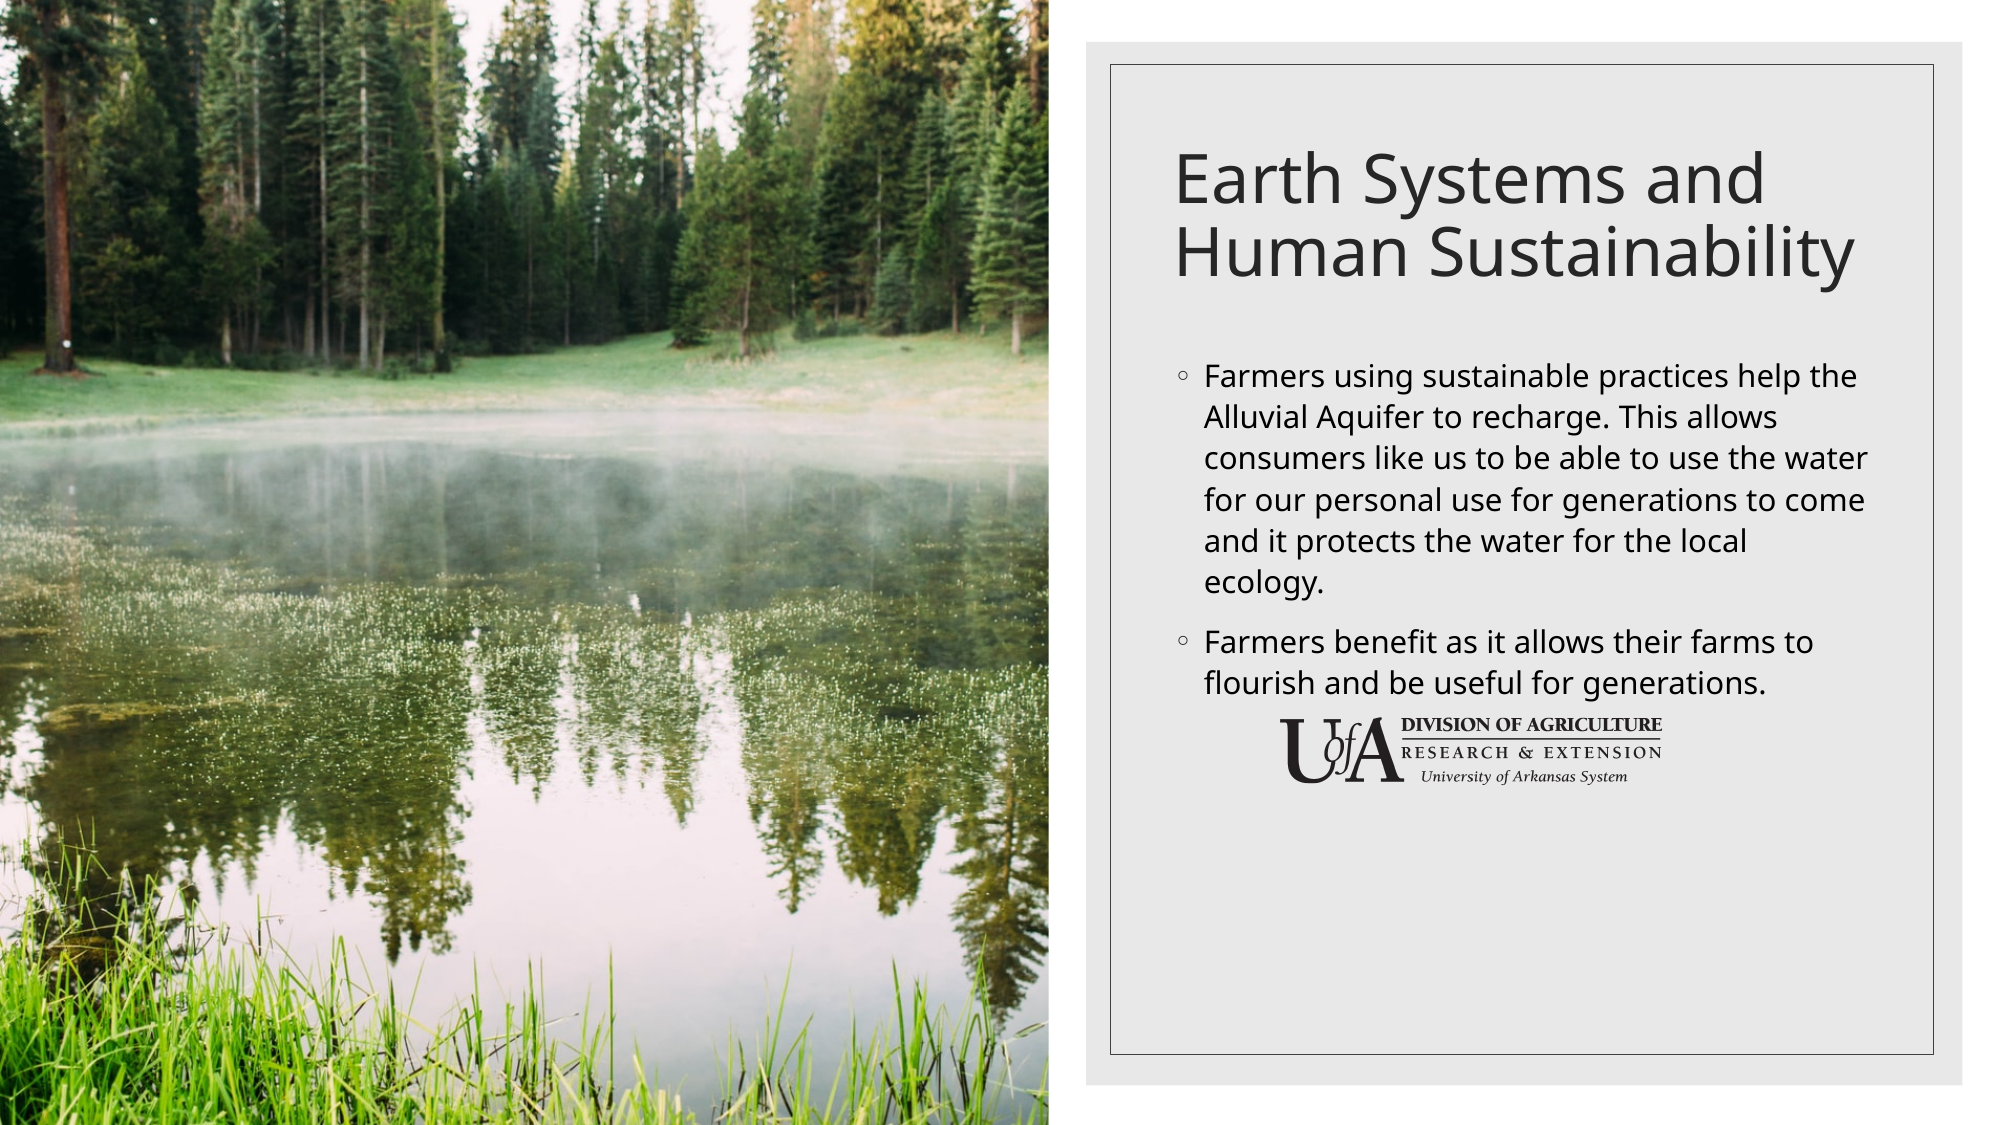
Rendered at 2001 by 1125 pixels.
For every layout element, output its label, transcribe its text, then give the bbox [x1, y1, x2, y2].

list Farmers using sustainable practices help the Alluvial Aquifer to recharge. This allows consumers like us to be able to use the water for our personal use for generations to come and it protects the water for the local ecology. Farmers benefit as it allows their farms to flourish and be useful for generations. [1158, 345, 1893, 990]
text_box [1109, 64, 1935, 1056]
text_box [1085, 41, 1963, 1086]
picture [0, 0, 1049, 1125]
title Earth Systems and Human Sustainability [1158, 105, 1893, 331]
picture [1272, 707, 1671, 798]
text_box [1054, 0, 2000, 1125]
